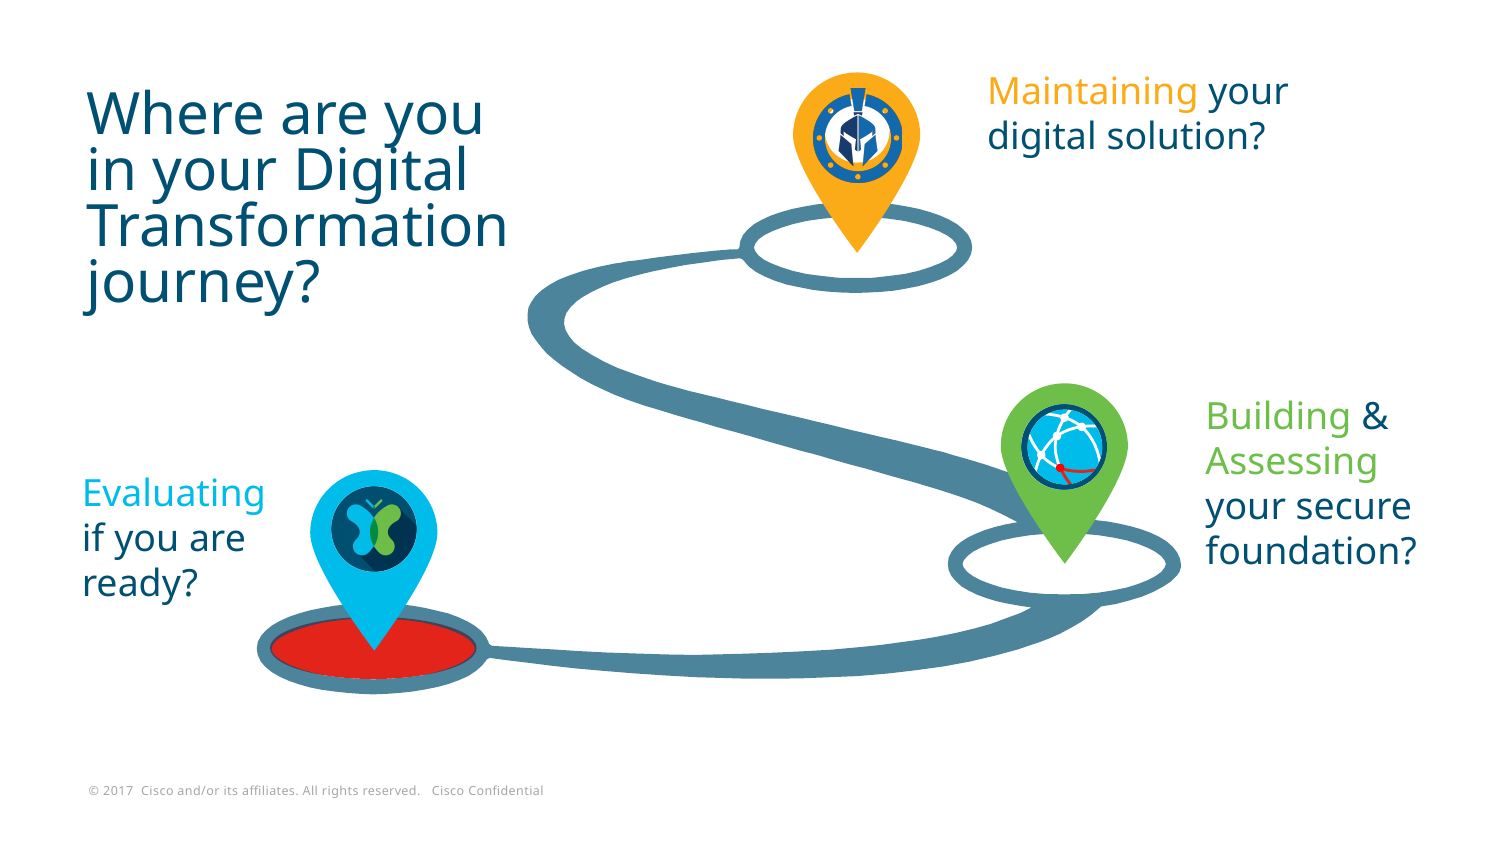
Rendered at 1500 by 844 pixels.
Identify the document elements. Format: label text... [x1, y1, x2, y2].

text_box [256, 526, 1181, 695]
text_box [792, 72, 921, 254]
text_box Building & Assessing your secure foundation? [1190, 384, 1463, 580]
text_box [309, 469, 438, 651]
text_box [527, 210, 995, 511]
text_box Evaluating if you are ready? [67, 461, 289, 611]
text_box Maintaining your digital solution? [972, 59, 1343, 164]
text_box [272, 628, 474, 679]
title Where are you in your Digital Transformation journey? [76, 72, 544, 332]
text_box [1000, 383, 1129, 564]
